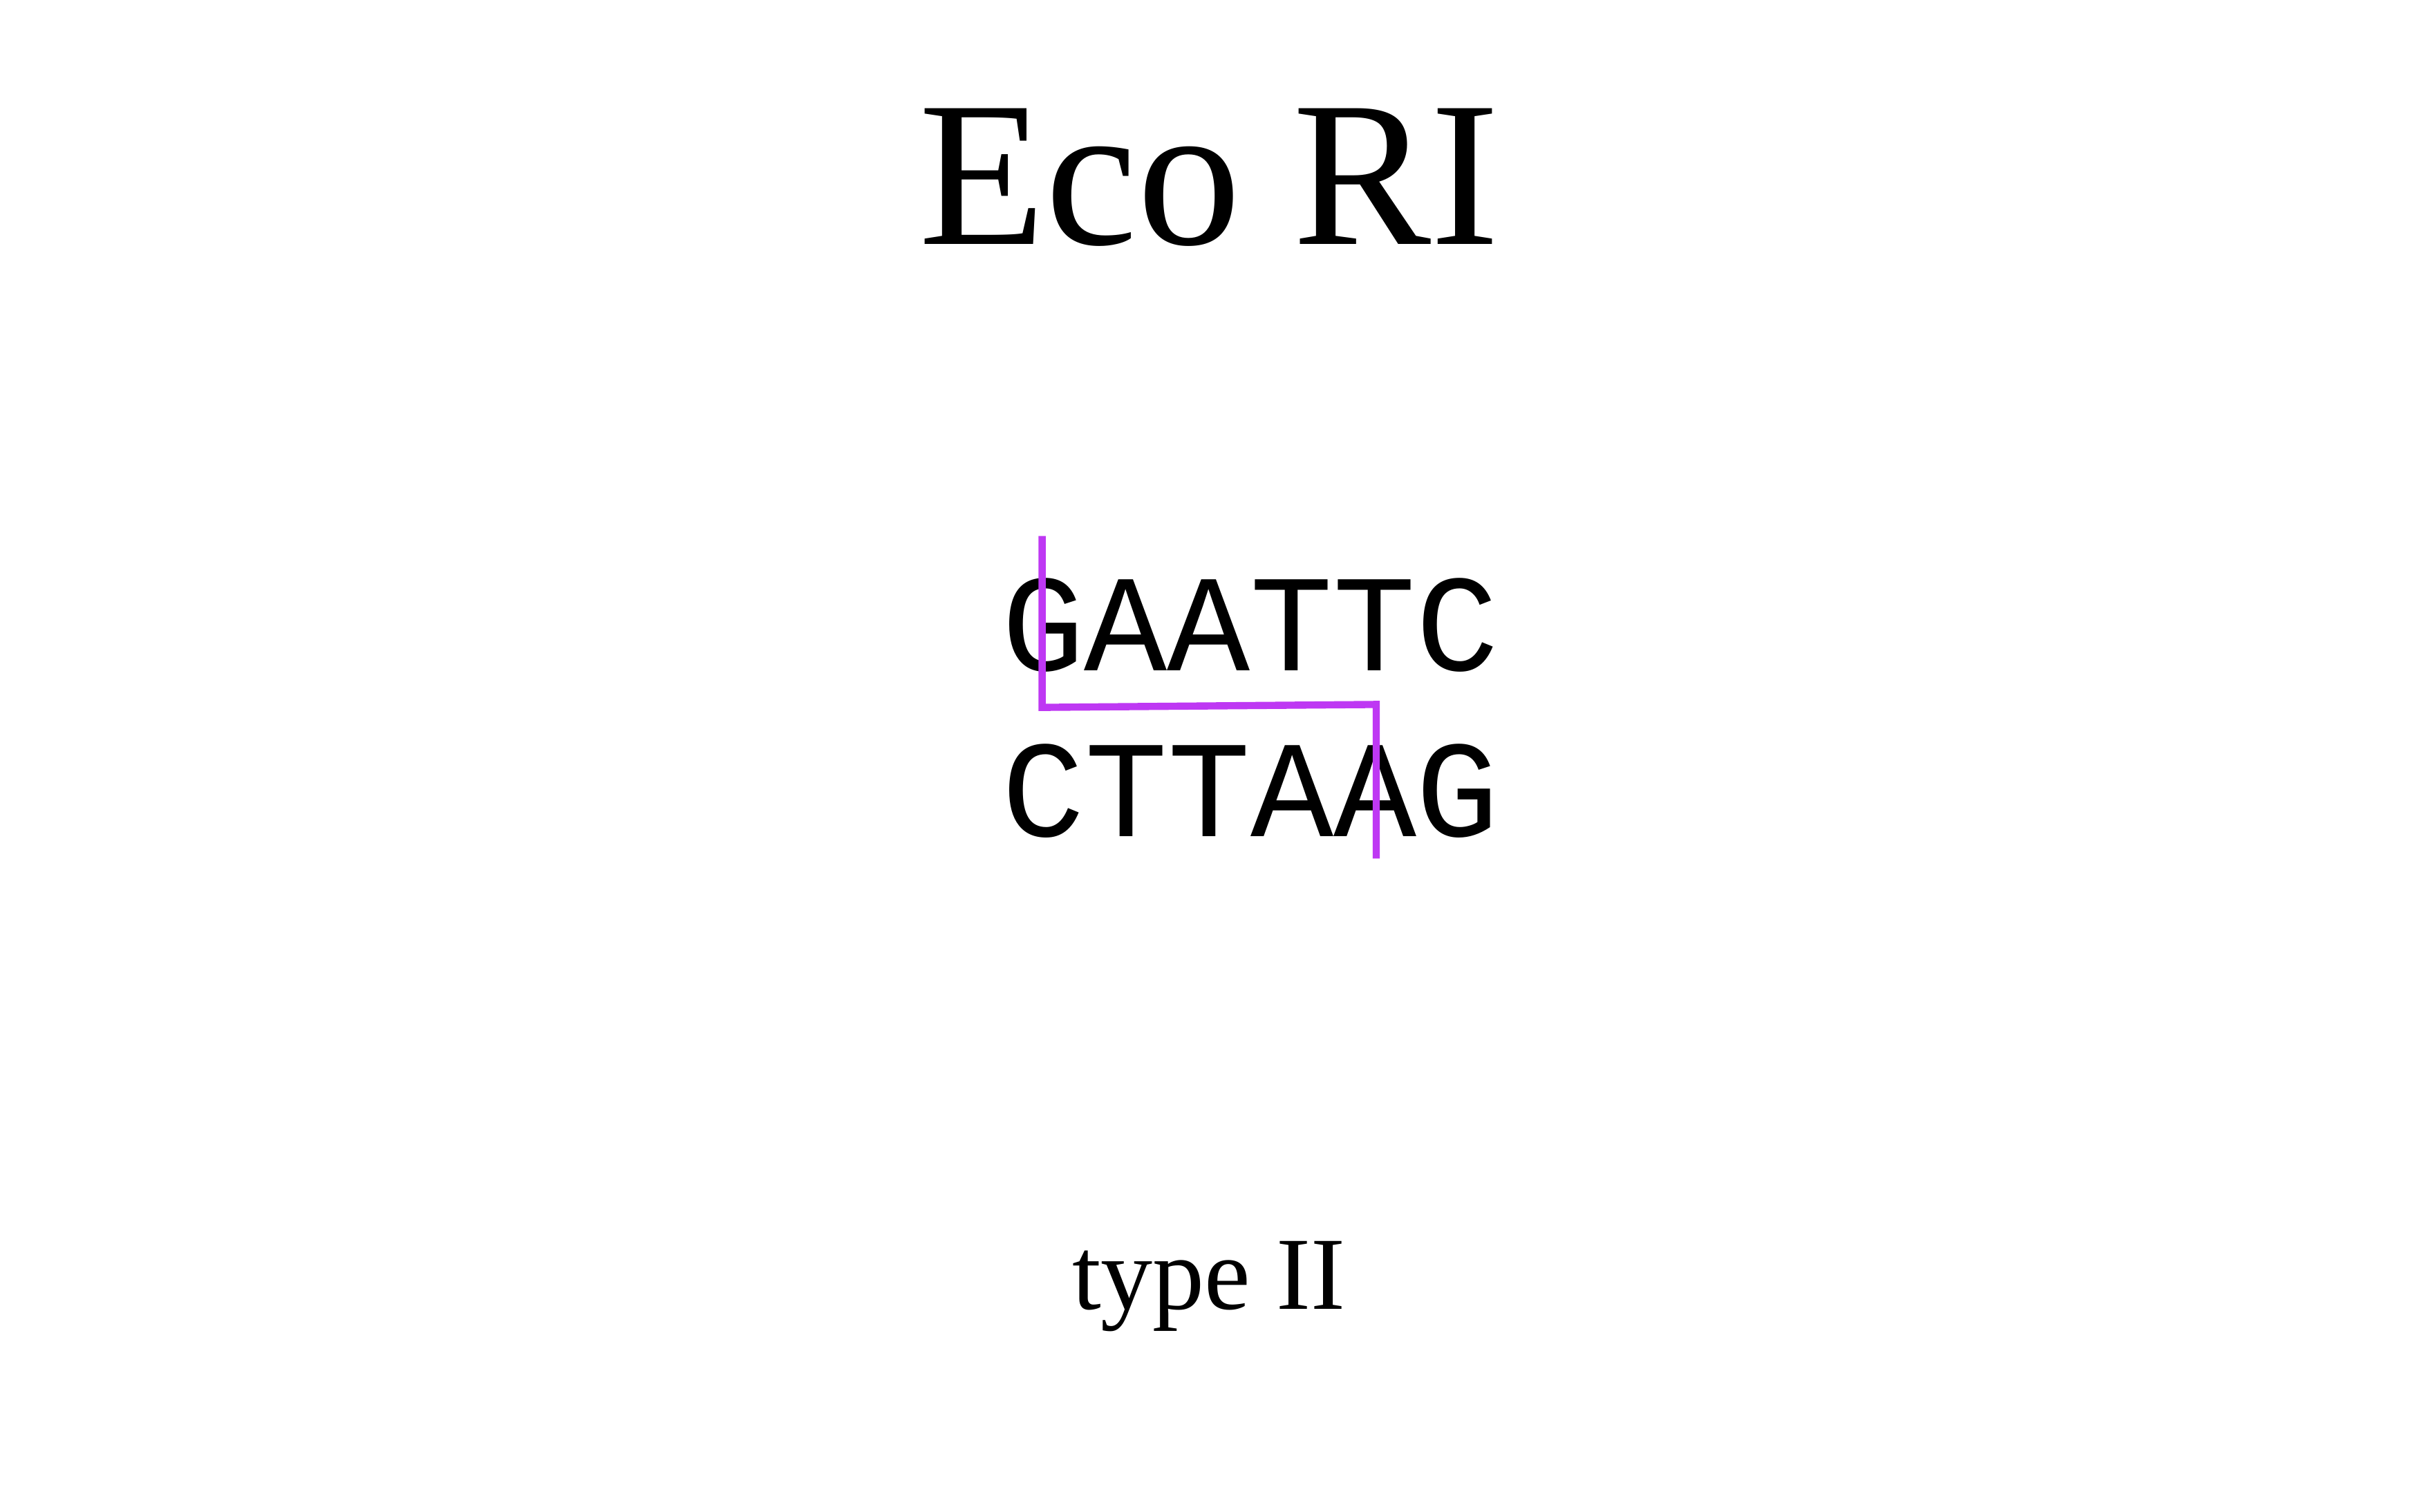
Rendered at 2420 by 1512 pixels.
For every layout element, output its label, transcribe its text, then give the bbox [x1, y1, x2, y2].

text_box [1042, 536, 1376, 859]
text_box type II [1066, 1200, 1352, 1336]
text_box Eco RI [912, 31, 1507, 292]
text_box AATTC G [995, 527, 1505, 870]
